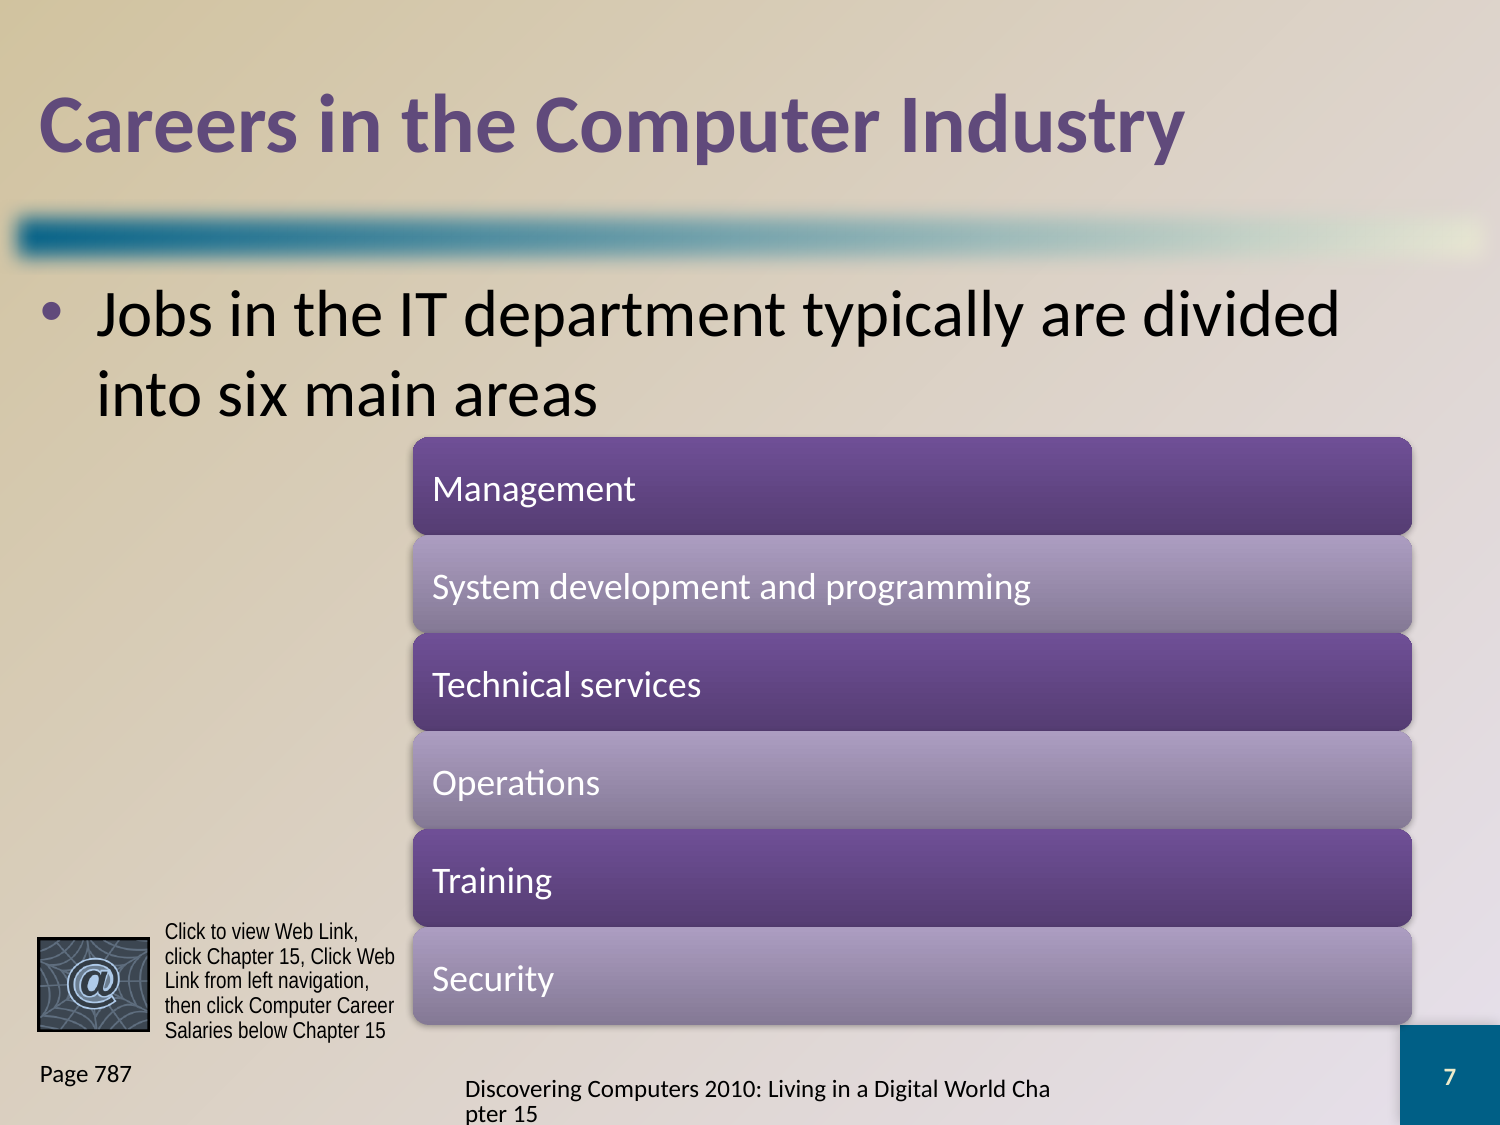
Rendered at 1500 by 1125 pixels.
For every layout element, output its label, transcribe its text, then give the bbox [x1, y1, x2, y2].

title Careers in the Computer Industry [24, 24, 1475, 213]
footer Discovering Computers 2010: Living in a Digital World Chapter 15 [450, 1050, 1075, 1125]
slide_number 7 [1400, 1025, 1500, 1125]
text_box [412, 437, 1413, 1026]
list Jobs in the IT department typically are divided into six main areas [24, 262, 1475, 1025]
list Page 787 [24, 1050, 300, 1125]
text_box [37, 912, 438, 1053]
